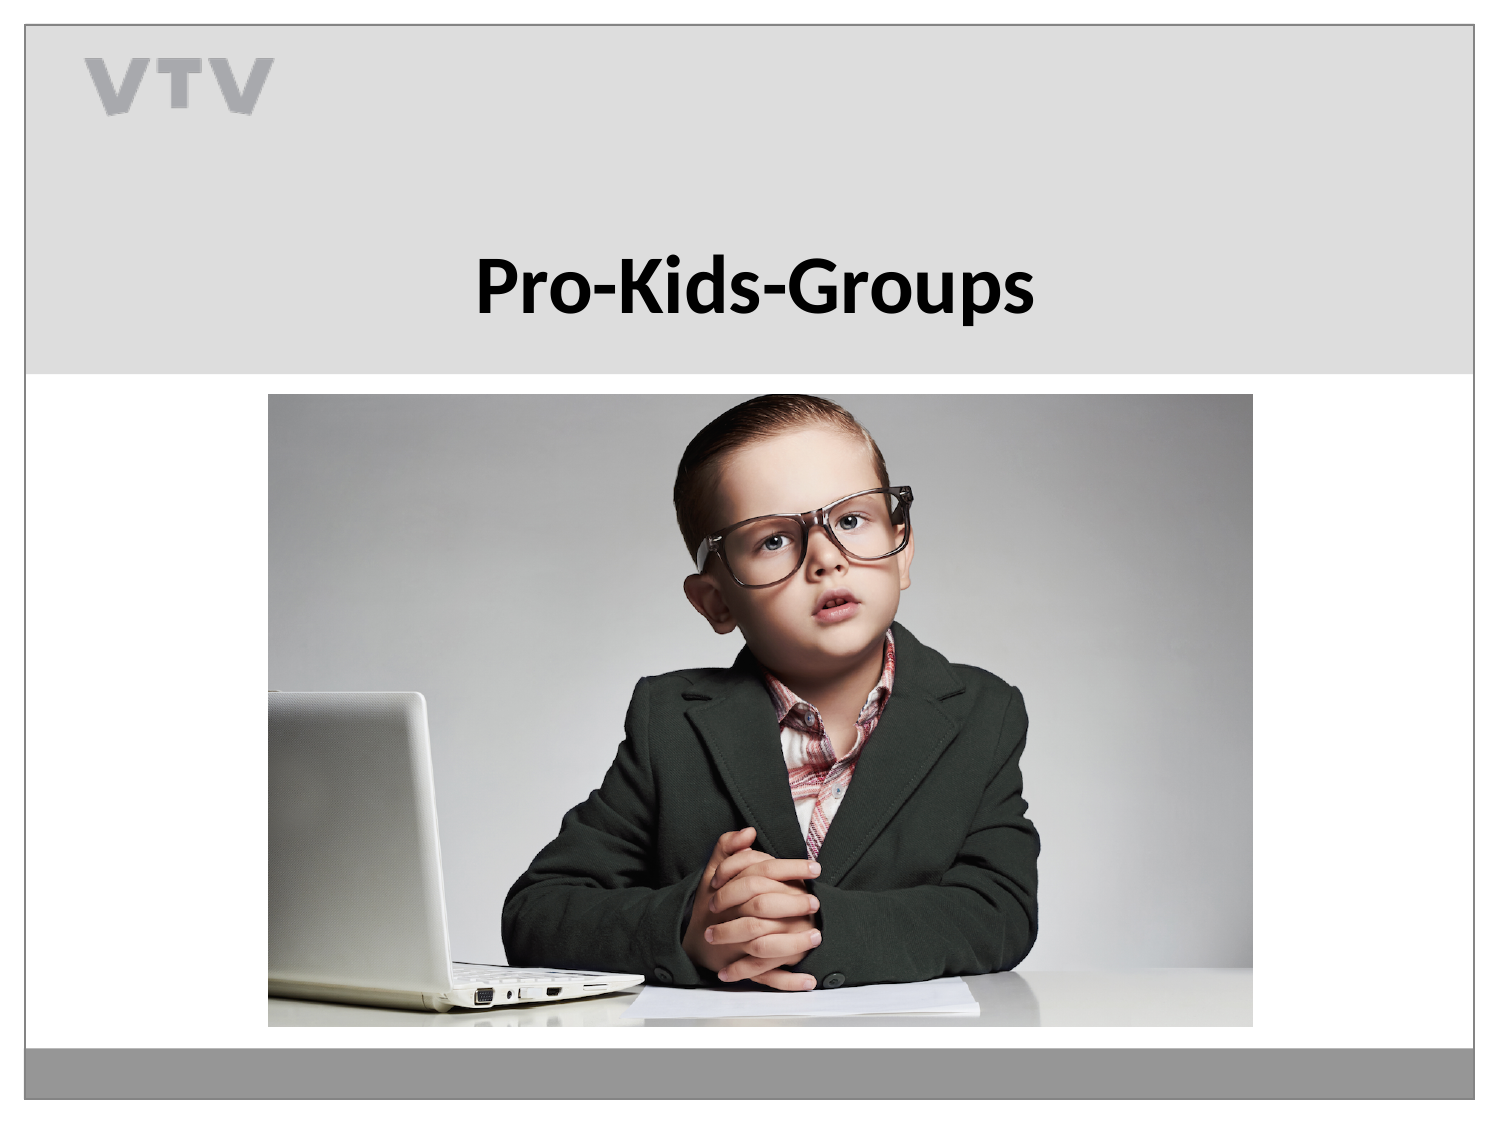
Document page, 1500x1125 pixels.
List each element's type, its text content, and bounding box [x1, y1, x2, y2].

picture [42, 57, 315, 128]
title Pro-Kids-Groups [118, 87, 1394, 338]
picture [268, 393, 1254, 1028]
